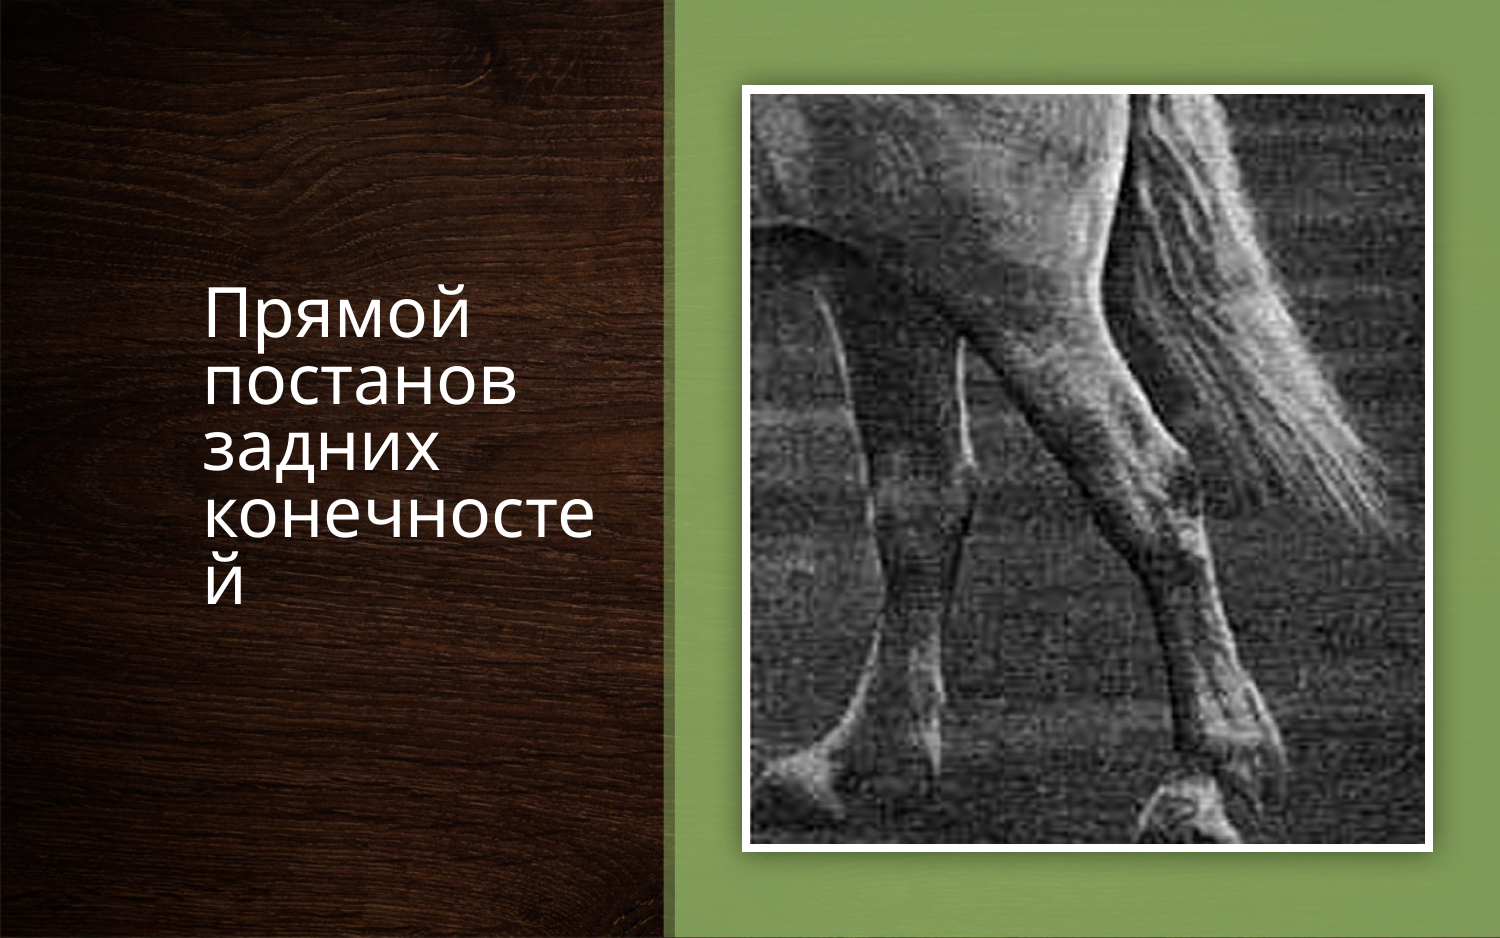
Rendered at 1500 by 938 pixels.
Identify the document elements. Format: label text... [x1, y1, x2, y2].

picture [749, 93, 1426, 845]
title Прямой постанов задних конечностей [187, 93, 643, 625]
picture [0, 0, 663, 938]
